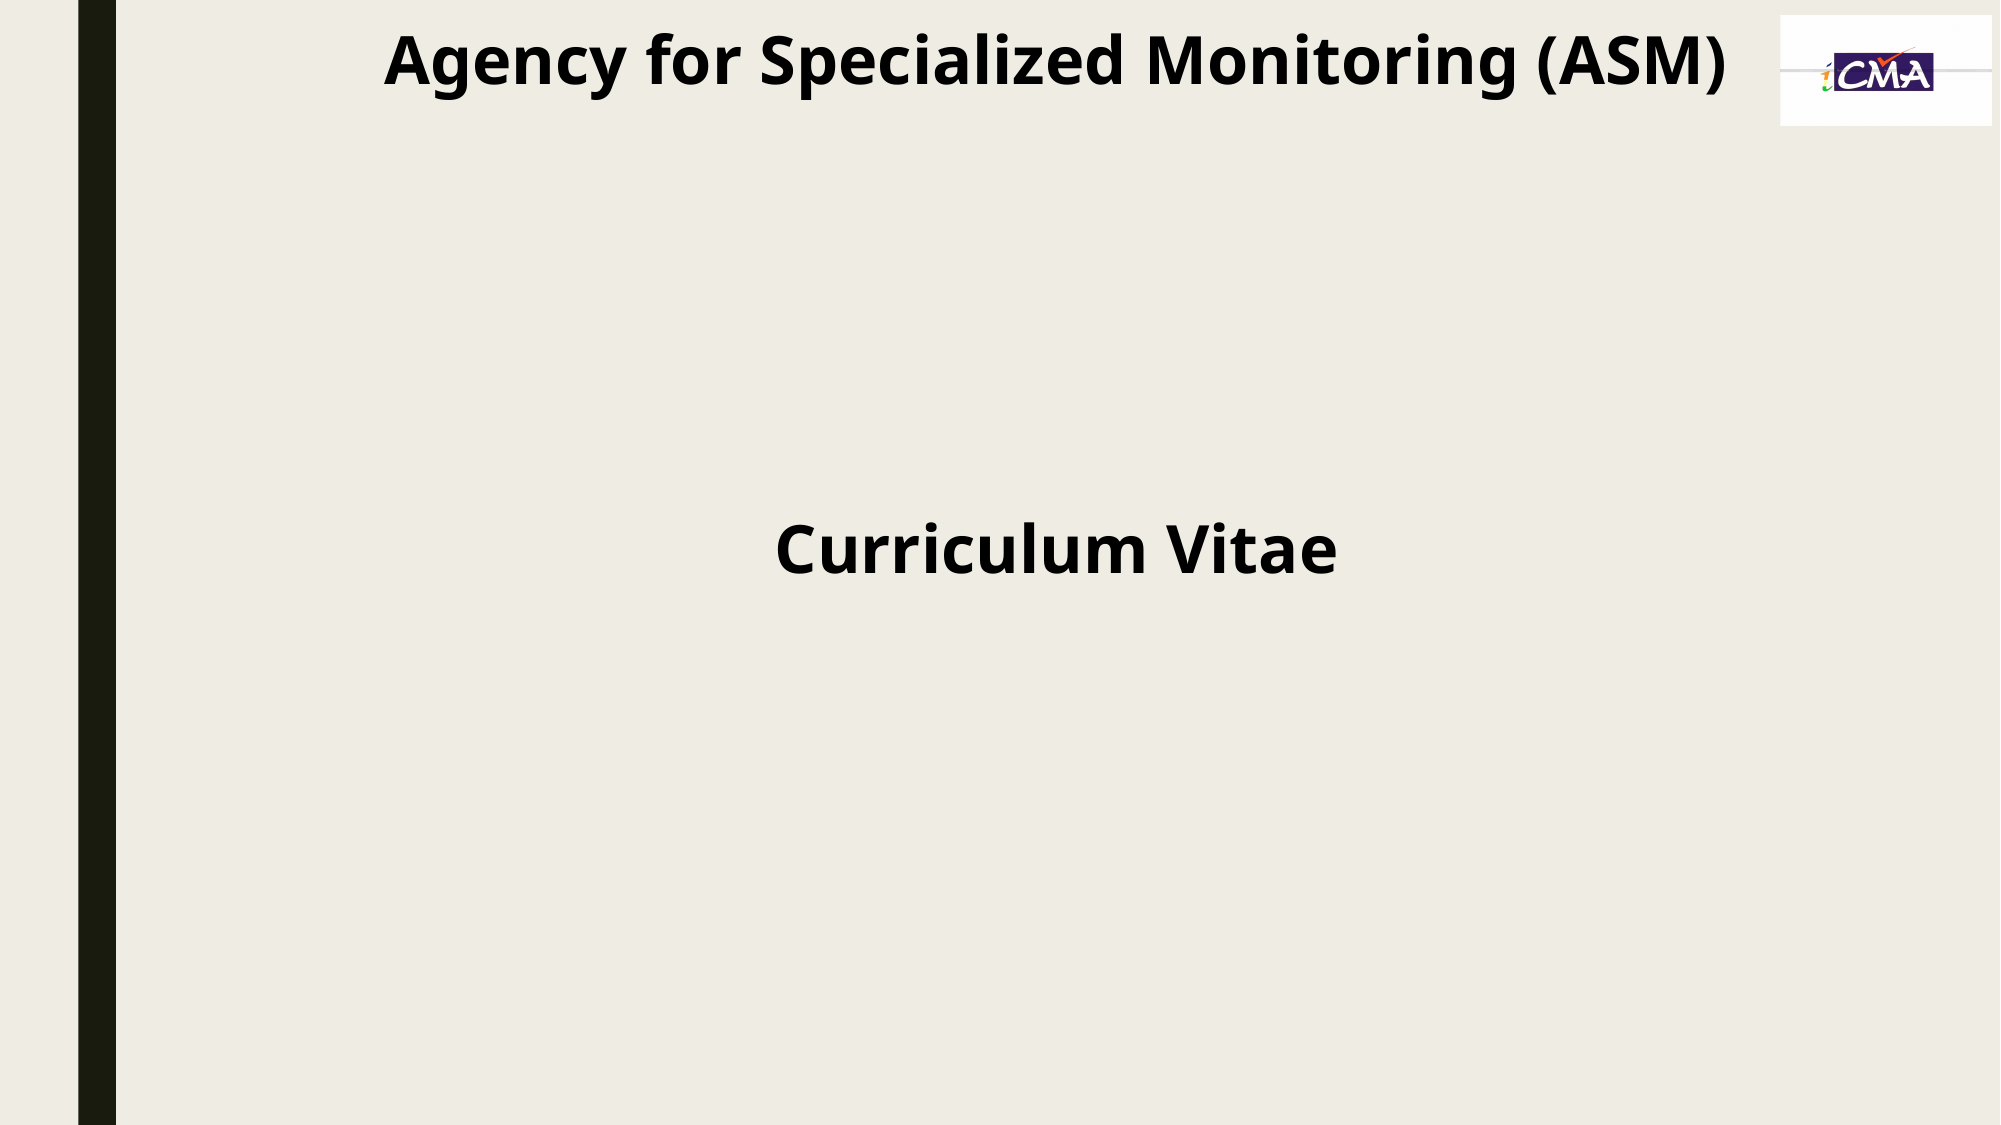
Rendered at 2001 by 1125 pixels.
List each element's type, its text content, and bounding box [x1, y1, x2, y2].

text_box Curriculum Vitae [181, 180, 1932, 595]
text_box Agency for Specialized Monitoring (ASM) [121, 10, 1992, 106]
picture [1780, 15, 1992, 126]
